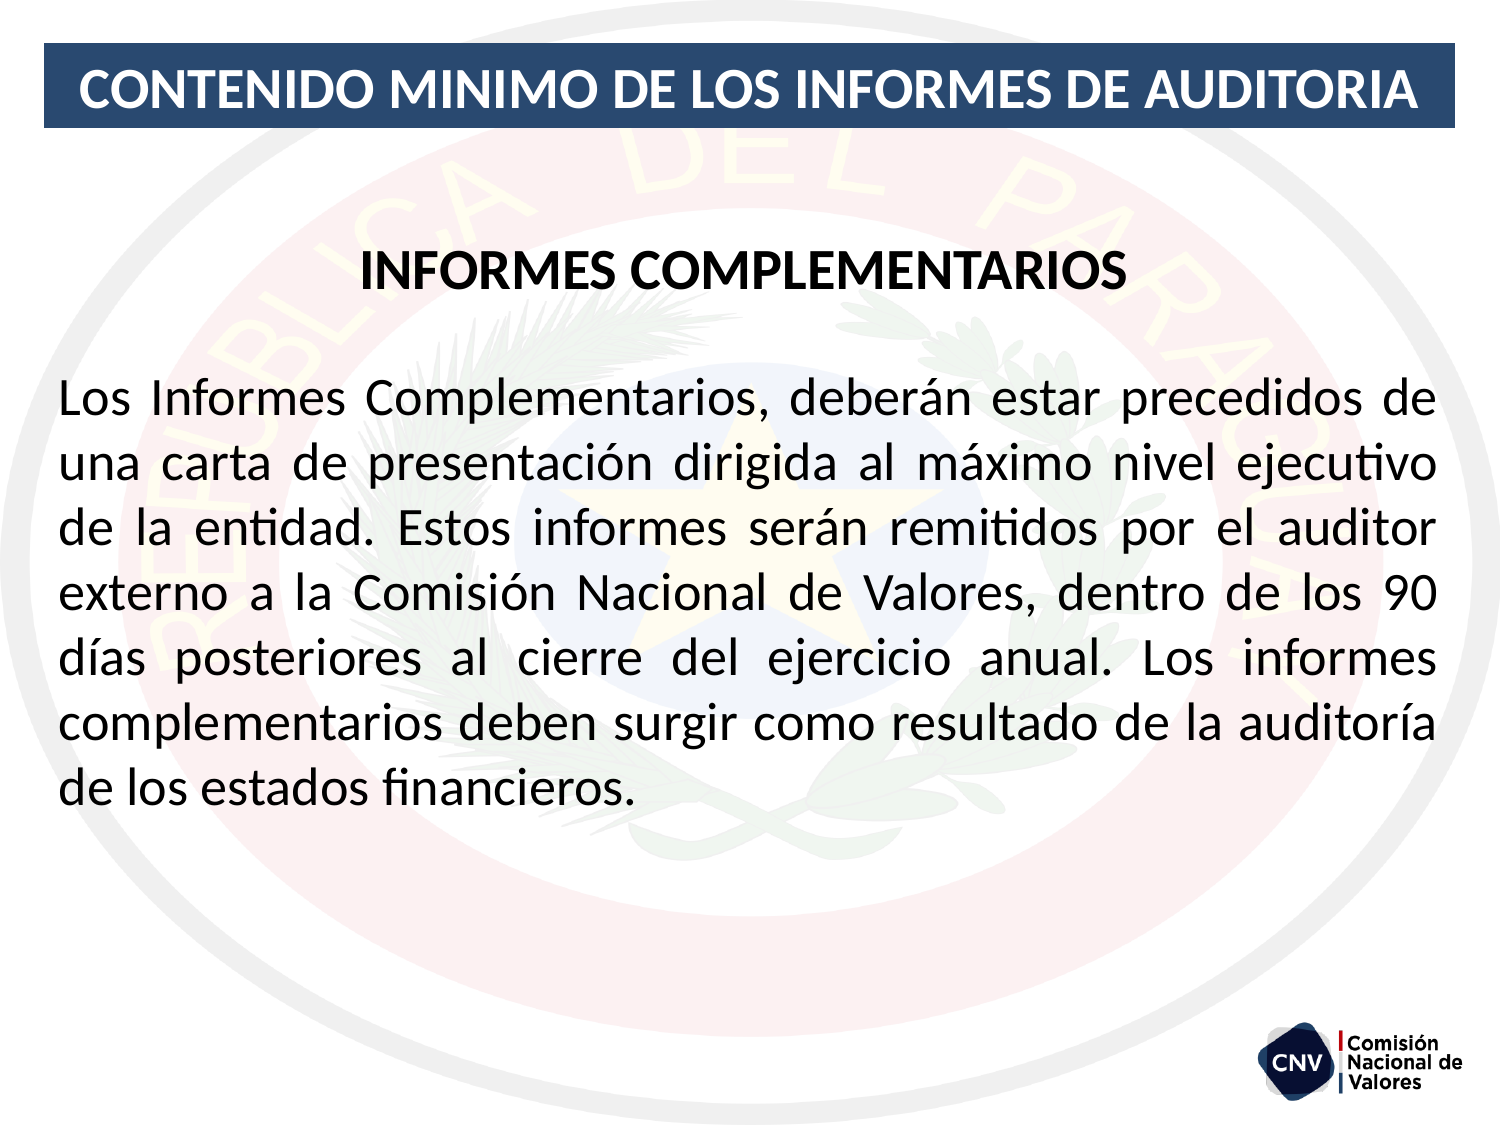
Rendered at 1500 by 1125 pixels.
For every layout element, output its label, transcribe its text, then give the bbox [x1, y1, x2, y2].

picture [1204, 977, 1500, 1125]
text_box CONTENIDO MINIMO DE LOS INFORMES DE AUDITORIA [44, 43, 1455, 128]
text_box INFORMES COMPLEMENTARIOS Los Informes Complementarios, deberán estar precedidos de una carta de presentación dirigida al máximo nivel ejecutivo de la entidad. Estos informes serán remitidos por el auditor externo a la Comisión Nacional de Valores, dentro de los 90 días posteriores al cierre del ejercicio anual. Los informes complementarios deben surgir como resultado de la auditoría de los estados financieros. [44, 154, 1455, 824]
